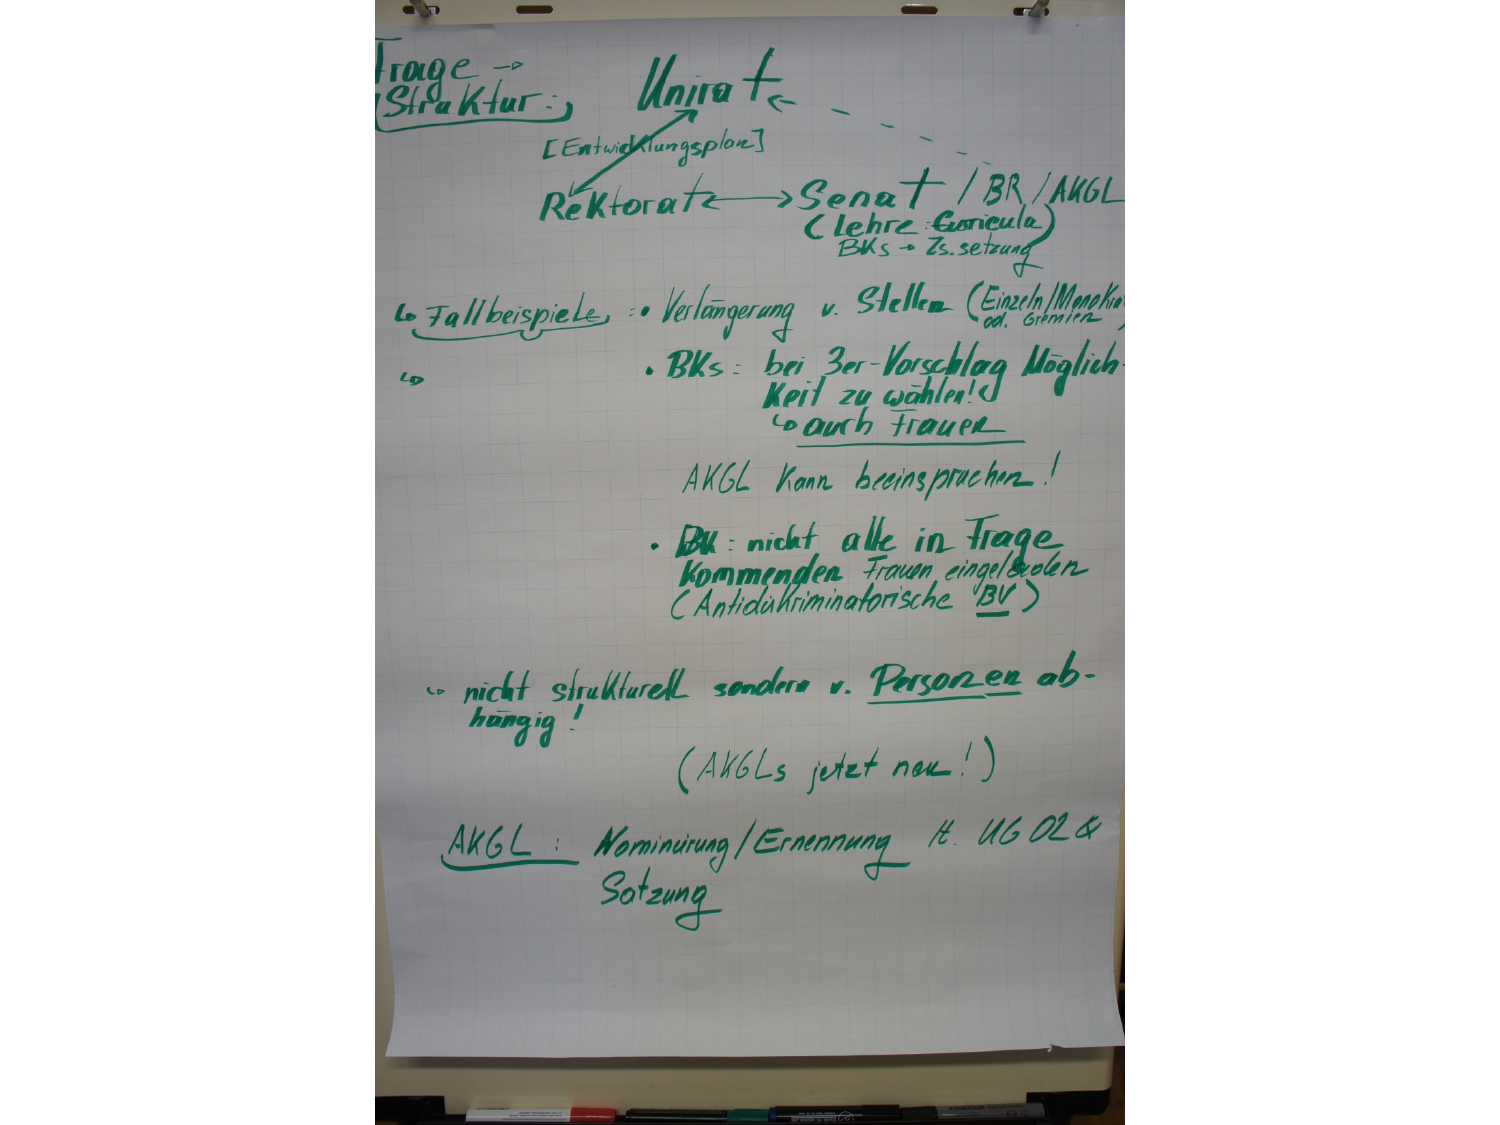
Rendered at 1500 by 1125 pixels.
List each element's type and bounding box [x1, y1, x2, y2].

picture [375, 0, 1125, 1125]
